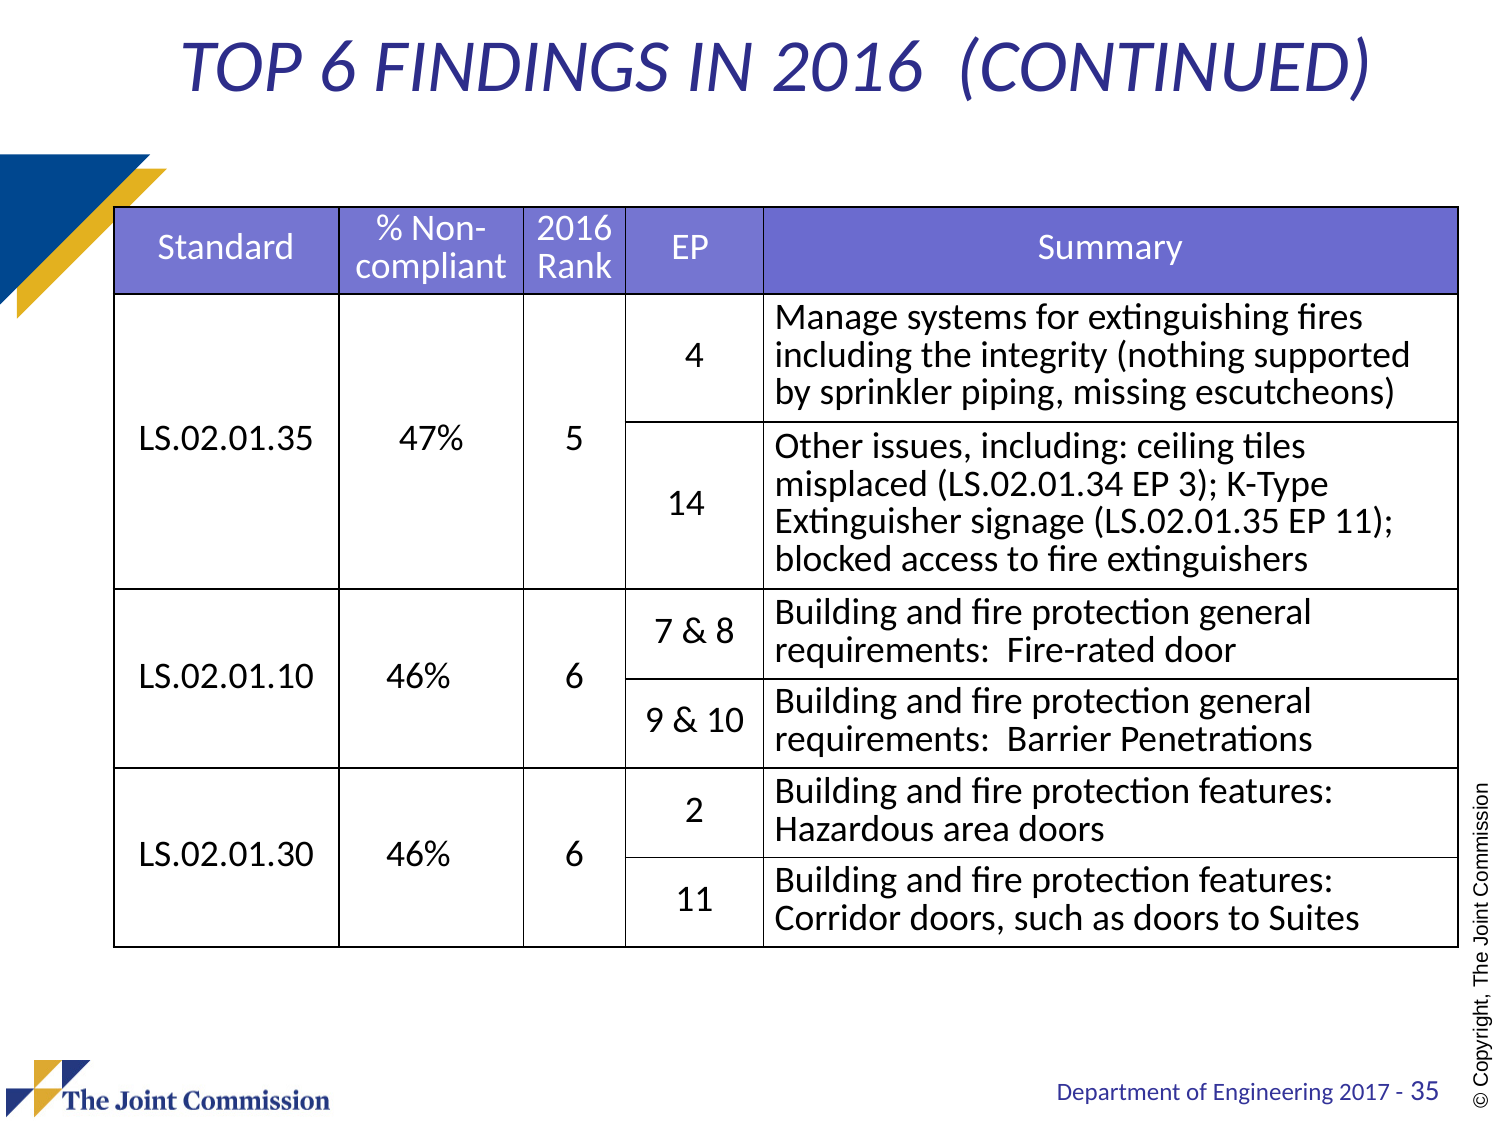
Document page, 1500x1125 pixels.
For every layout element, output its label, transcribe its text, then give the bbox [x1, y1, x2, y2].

table_cell 11 [626, 858, 763, 946]
table_cell 9 & 10 [626, 680, 763, 767]
table_header Summary [764, 208, 1457, 293]
table_header % Non-compliant [340, 208, 523, 293]
table_cell 47% [340, 295, 523, 588]
table_cell 2 [626, 769, 763, 857]
table_cell 5 [524, 295, 625, 588]
table_cell Building and fire protection general requirements: Fire-rated door [764, 590, 1457, 678]
table_cell Other issues, including: ceiling tiles misplaced (LS.02.01.34 EP 3); K-Type Extinguisher signage (LS.02.01.35 EP 11); blocked access to fire extinguishers [764, 423, 1457, 588]
table_cell 4 [626, 295, 763, 421]
table_header Standard [115, 208, 338, 293]
table_cell Building and fire protection features: Corridor doors, such as doors to Suites [764, 858, 1457, 946]
table_cell Building and fire protection features: Hazardous area doors [764, 769, 1457, 857]
table_cell 14 [626, 423, 763, 588]
table_cell LS.02.01.35 [115, 295, 338, 588]
table_cell 7 & 8 [626, 590, 763, 678]
table_cell LS.02.01.10 [115, 590, 338, 767]
picture [6, 1060, 336, 1121]
title Top 6 Findings In 2016 (continued) [164, 5, 1500, 137]
table_cell 46% [340, 769, 523, 946]
table_header EP [626, 208, 763, 293]
table_cell 46% [340, 590, 523, 767]
table_cell Manage systems for extinguishing fires including the integrity (nothing supported by sprinkler piping, missing escutcheons) [764, 295, 1457, 421]
table_cell 6 [524, 769, 625, 946]
table_header 2016 Rank [524, 208, 625, 293]
table_cell LS.02.01.30 [115, 769, 338, 946]
table_cell Building and fire protection general requirements: Barrier Penetrations [764, 680, 1457, 767]
table_cell 6 [524, 590, 625, 767]
